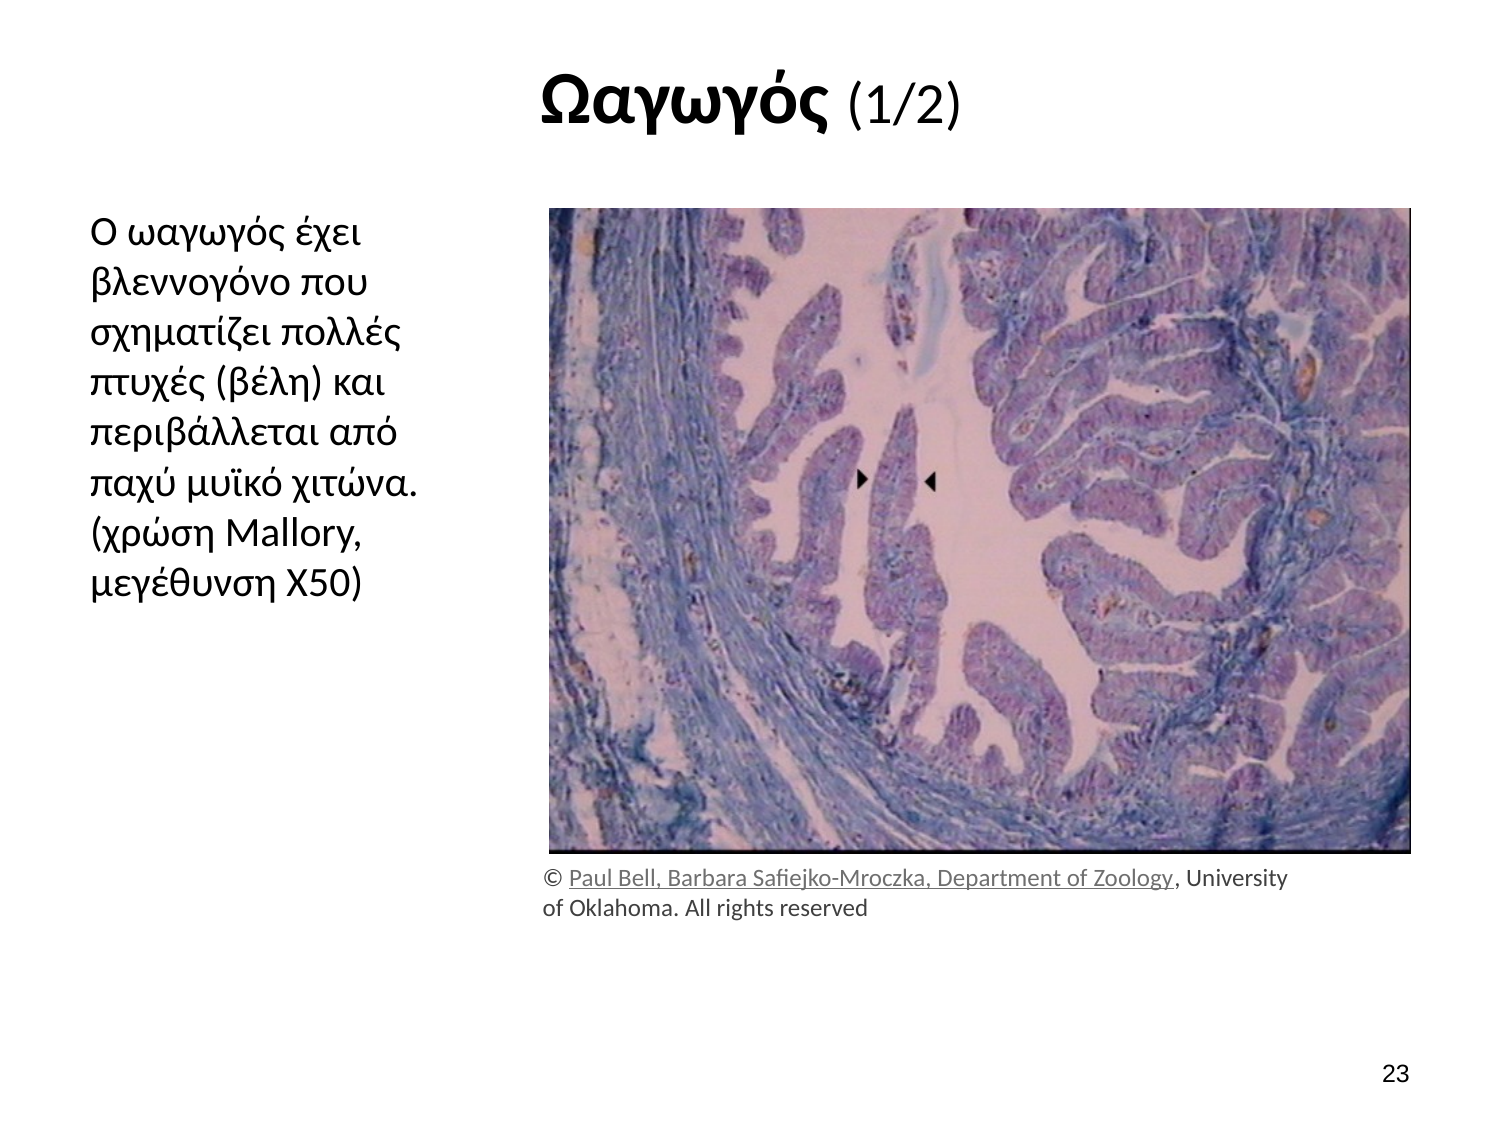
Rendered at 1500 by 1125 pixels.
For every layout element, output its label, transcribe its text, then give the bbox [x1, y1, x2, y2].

list Ο ωαγωγός έχει βλεννογόνο που σχηματίζει πολλές πτυχές (βέλη) και περιβάλλεται από παχύ μυϊκό χιτώνα. (χρώση Mallory, μεγέθυνση Χ50) [75, 196, 502, 1024]
text_box © Paul Bell, Barbara Safiejko-Mroczka, Department of Zoology, University of Oklahoma. All rights reserved [527, 853, 1308, 929]
picture [548, 207, 1411, 854]
title Ωαγωγός (1/2) [76, 19, 1427, 169]
slide_number 22 [1074, 1042, 1425, 1103]
